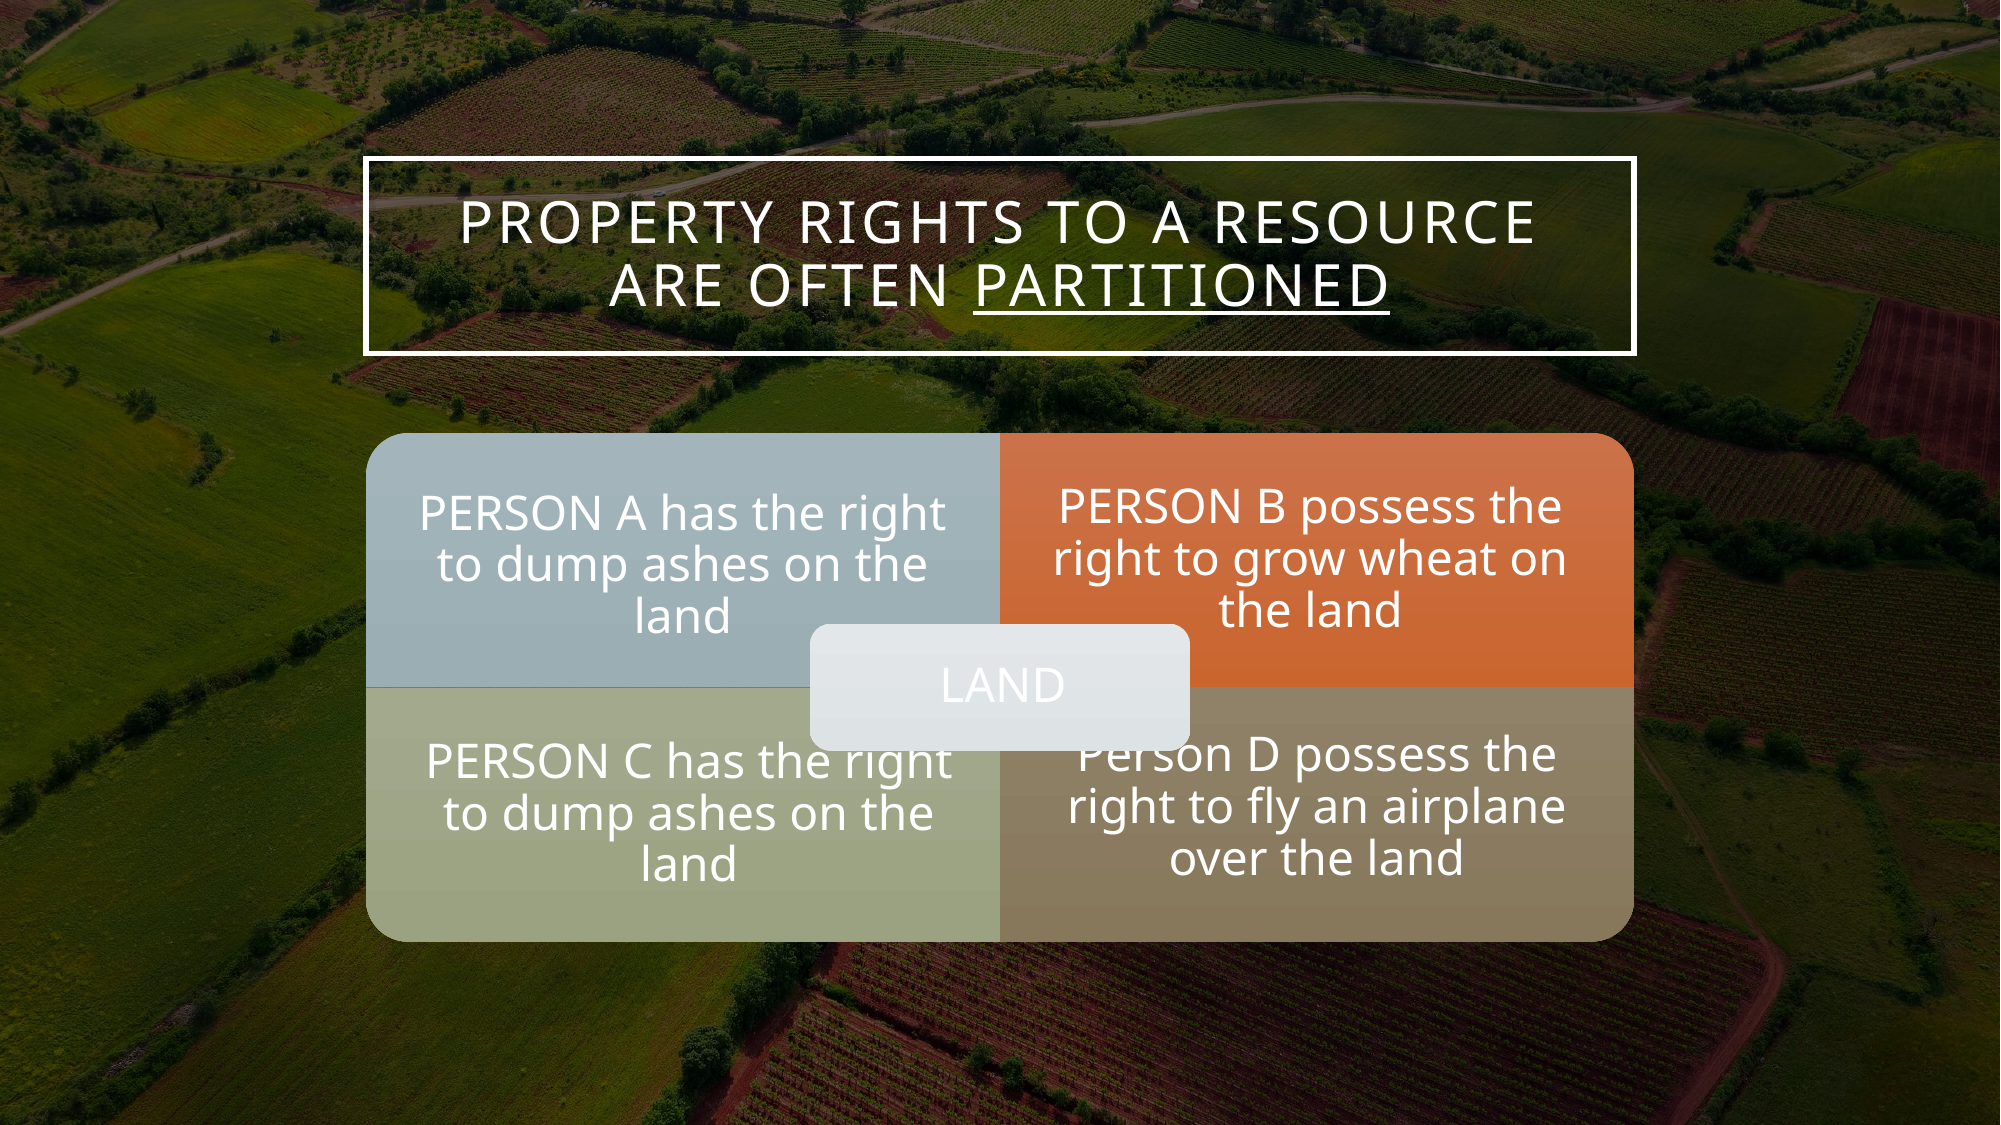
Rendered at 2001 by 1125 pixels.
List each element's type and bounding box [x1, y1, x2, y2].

list [365, 432, 1635, 942]
picture [0, 0, 2000, 1125]
